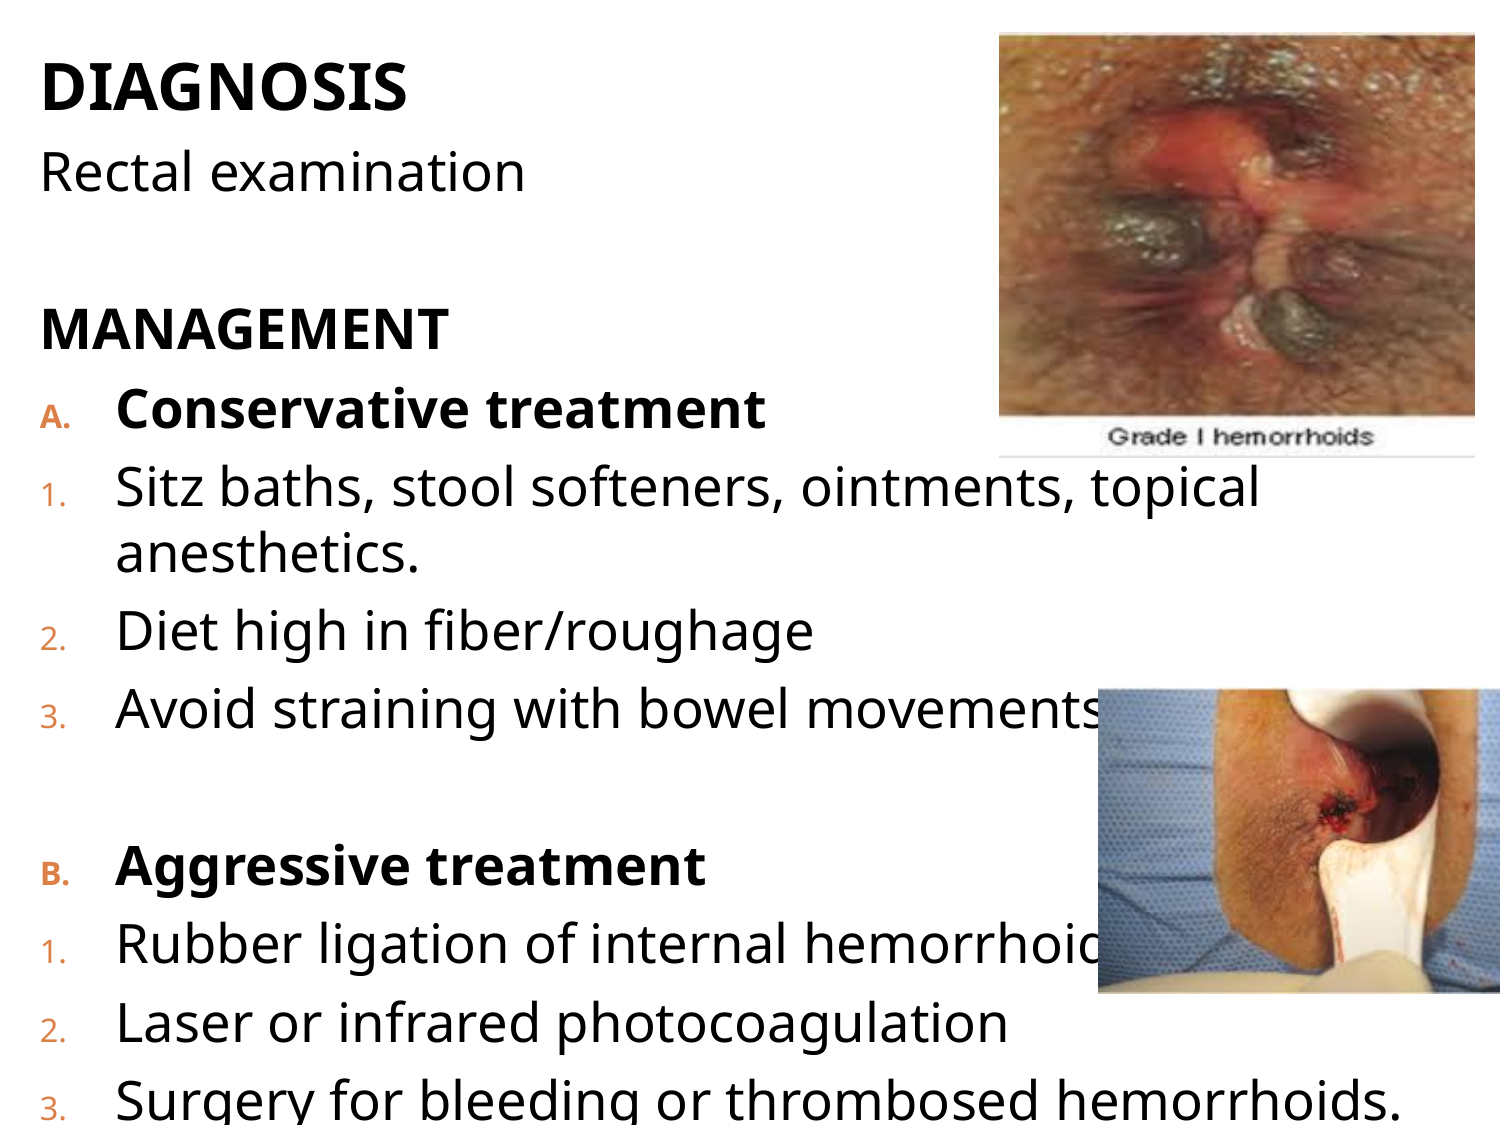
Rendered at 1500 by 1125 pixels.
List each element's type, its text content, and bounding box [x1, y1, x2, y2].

picture [999, 31, 1476, 458]
list DIAGNOSIS Rectal examination MANAGEMENT Conservative treatment Sitz baths, stool softeners, ointments, topical anesthetics. Diet high in fiber/roughage Avoid straining with bowel movements Aggressive treatment Rubber ligation of internal hemorrhoids Laser or infrared photocoagulation Surgery for bleeding or thrombosed hemorrhoids. [24, 37, 1500, 1125]
picture [1098, 687, 1500, 994]
